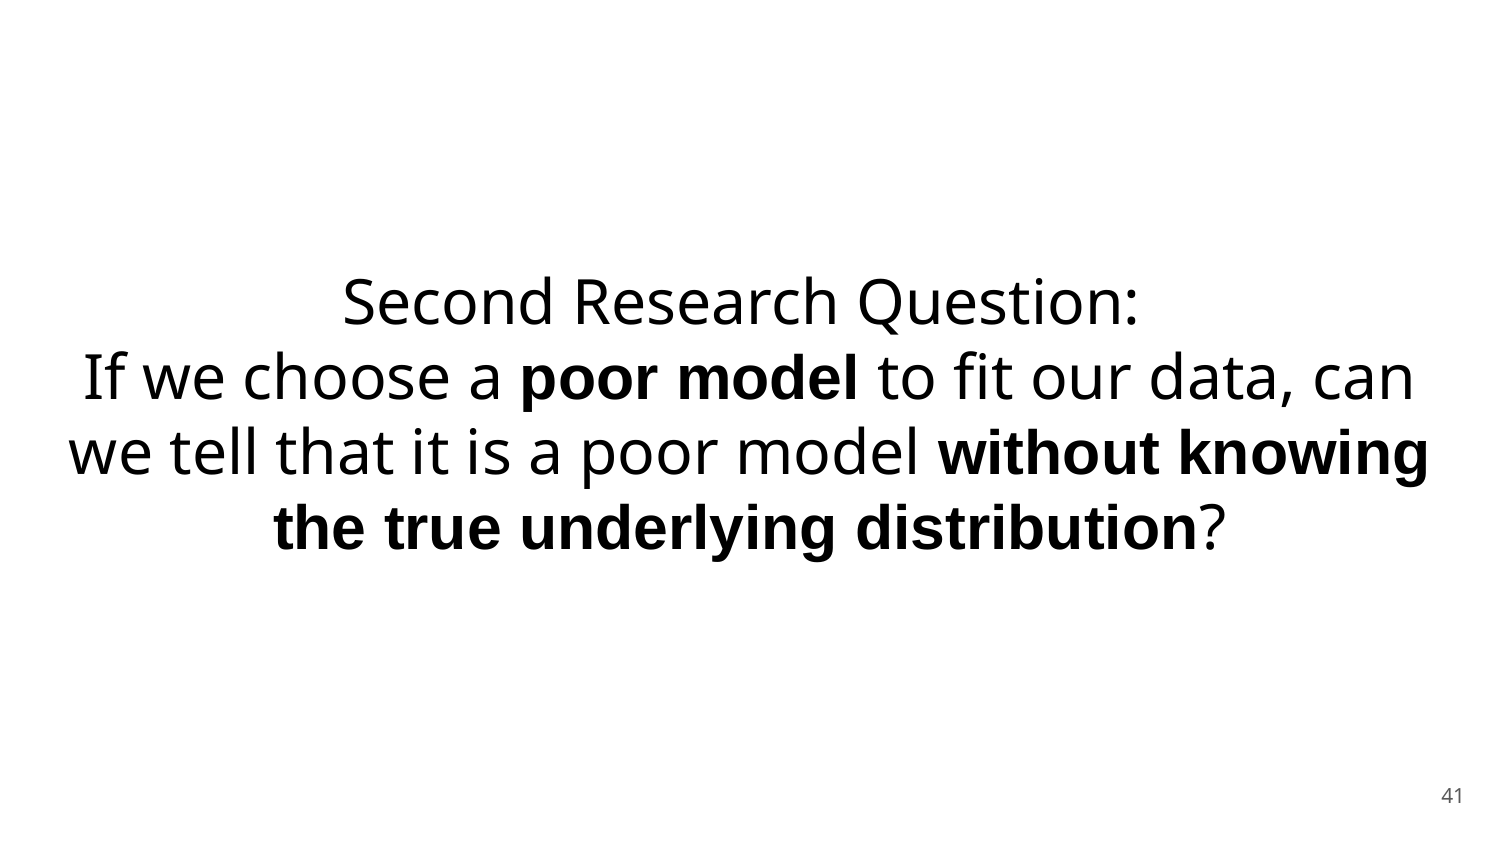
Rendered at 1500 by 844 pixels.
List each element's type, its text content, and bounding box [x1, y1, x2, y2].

title Second Research Question: If we choose a poor model to fit our data, can we tell that it is a poor model without knowing the true underlying distribution? [51, 162, 1449, 663]
slide_number ‹#› [1389, 764, 1480, 830]
